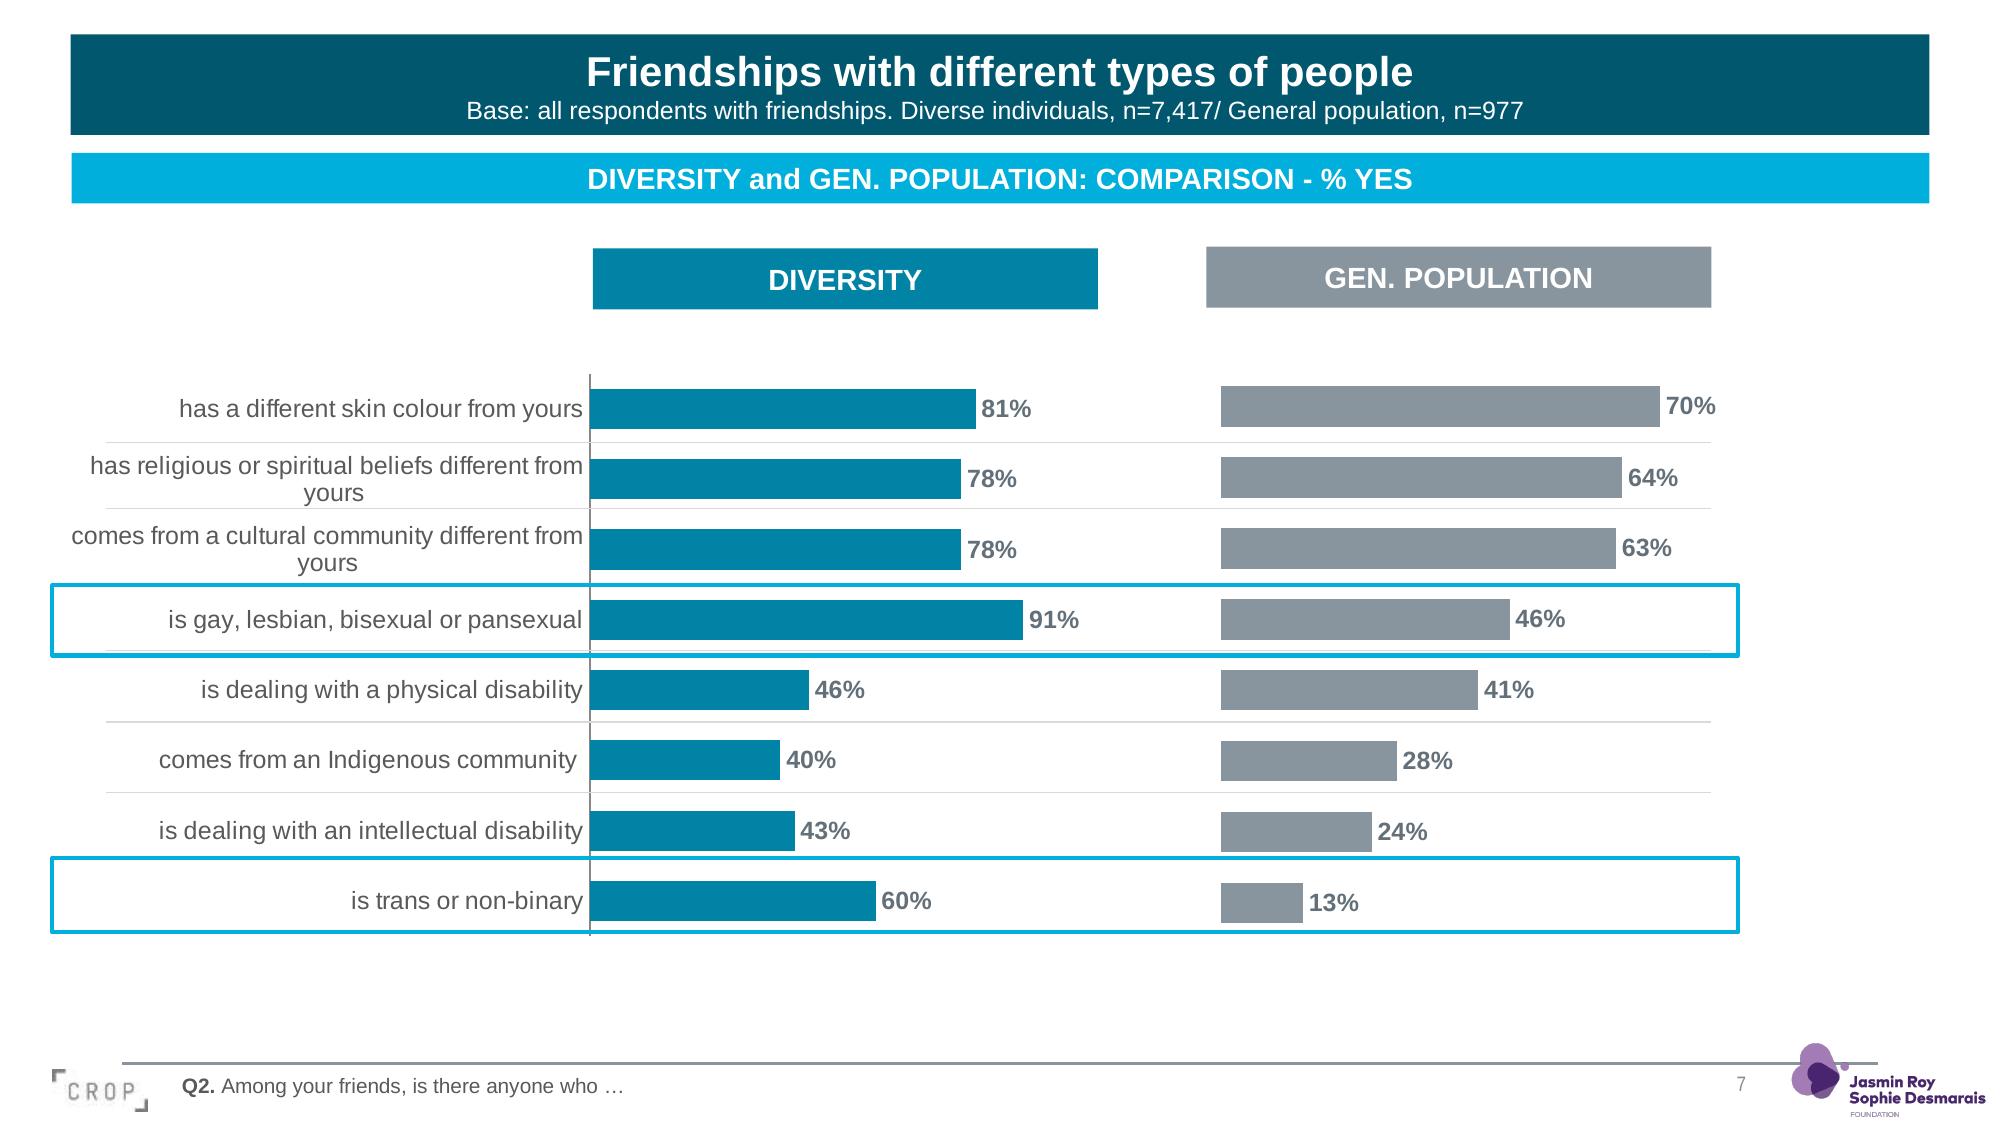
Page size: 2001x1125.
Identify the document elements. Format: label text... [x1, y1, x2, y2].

picture [1769, 1016, 2001, 1125]
text_box Friendships with different types of people Base: all respondents with friendships. Diverse individuals, n=7,417/ General population, n=977 [70, 34, 1930, 135]
text_box [50, 583, 65, 658]
text_box [50, 856, 65, 934]
text_box DIVERSITY [591, 246, 1100, 311]
text_box DIVERSITY and GEN. POPULATION: COMPARISON - % YES [70, 151, 1931, 205]
text_box GEN. POPULATION [1204, 245, 1713, 310]
chart [70, 351, 1775, 961]
picture [52, 1069, 148, 1112]
text_box Q2. Among your friends, is there anyone who … [167, 1065, 1853, 1106]
